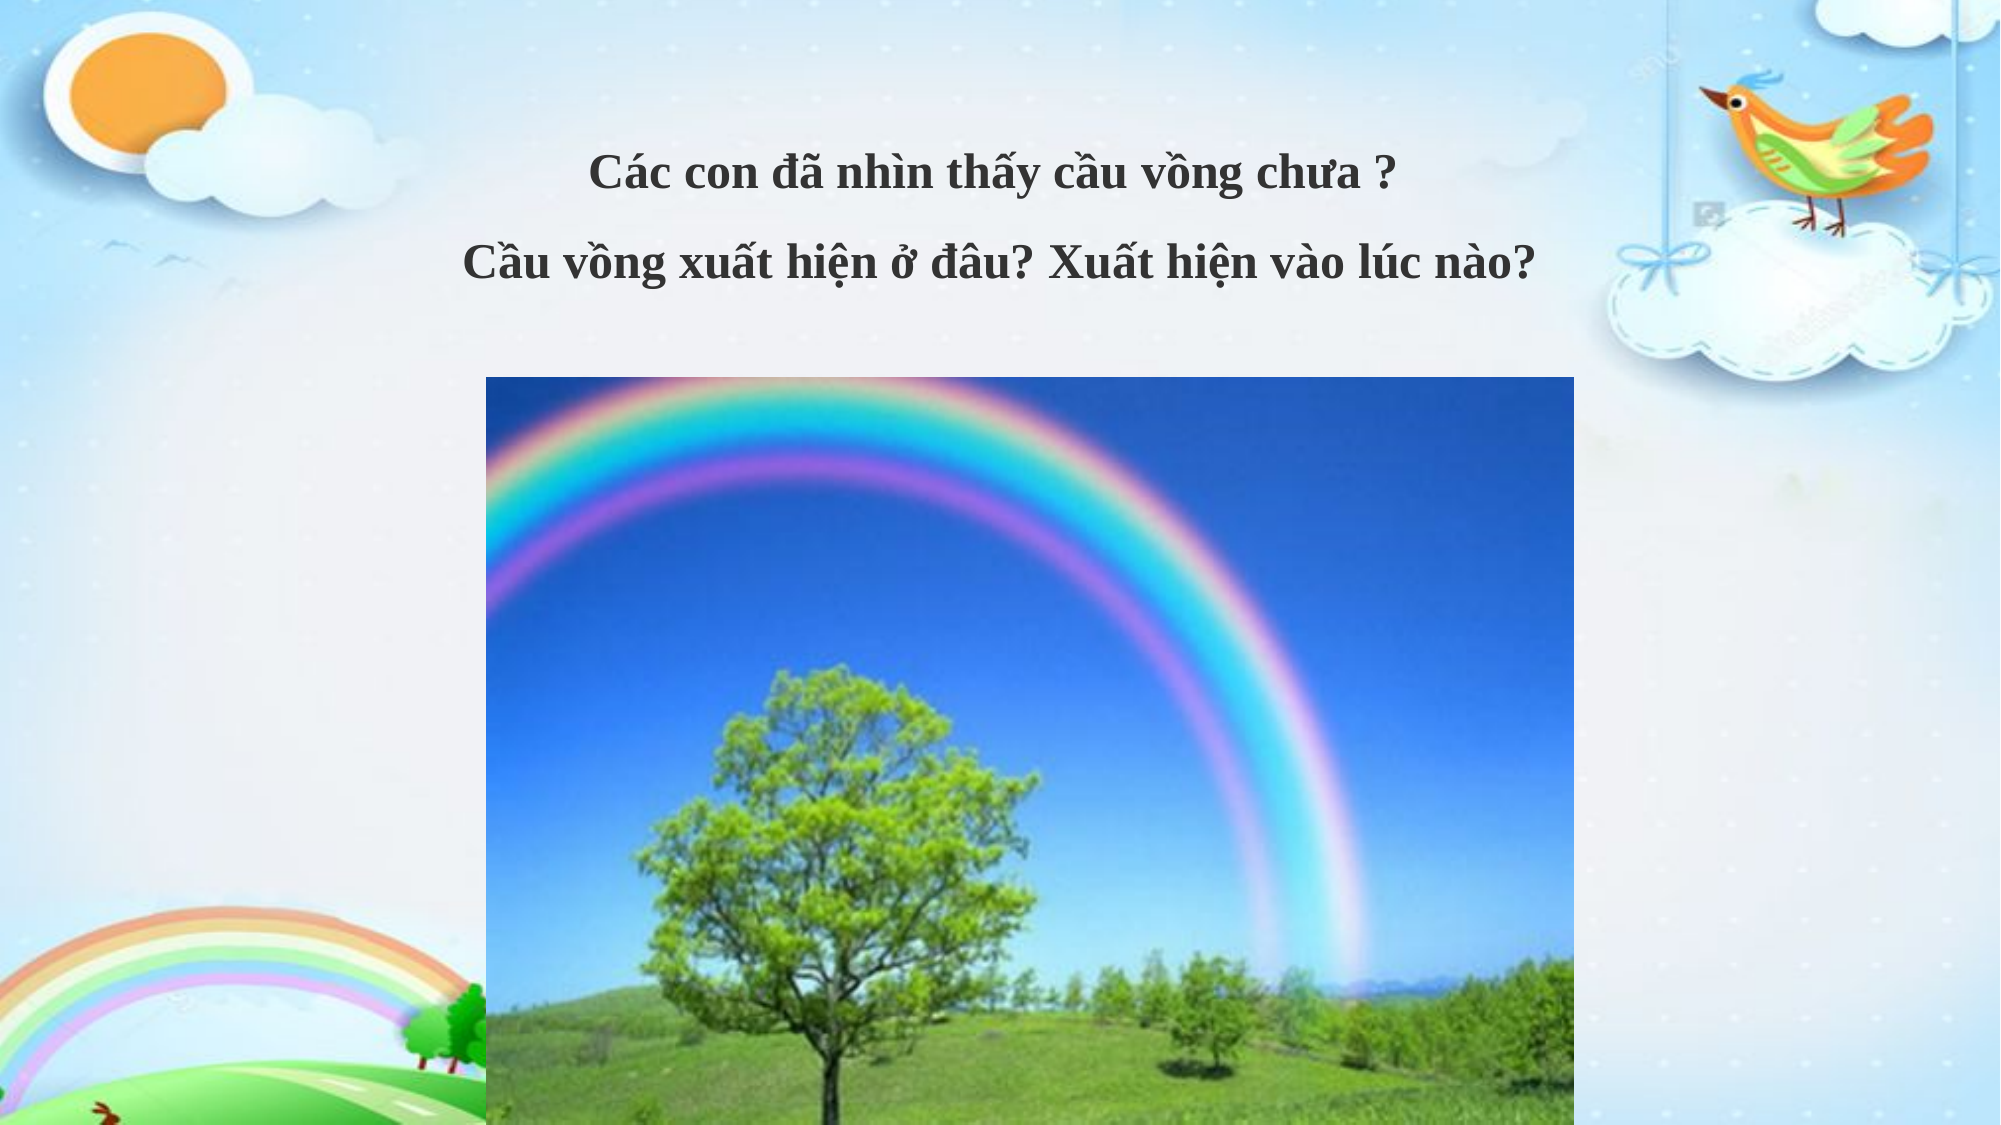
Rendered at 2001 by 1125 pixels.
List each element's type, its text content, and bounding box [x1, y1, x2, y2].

picture [0, 0, 2001, 1125]
text_box Các con đã nhìn thấy cầu vồng chưa ? Cầu vồng xuất hiện ở đâu? Xuất hiện vào lúc nào? [363, 100, 1637, 431]
